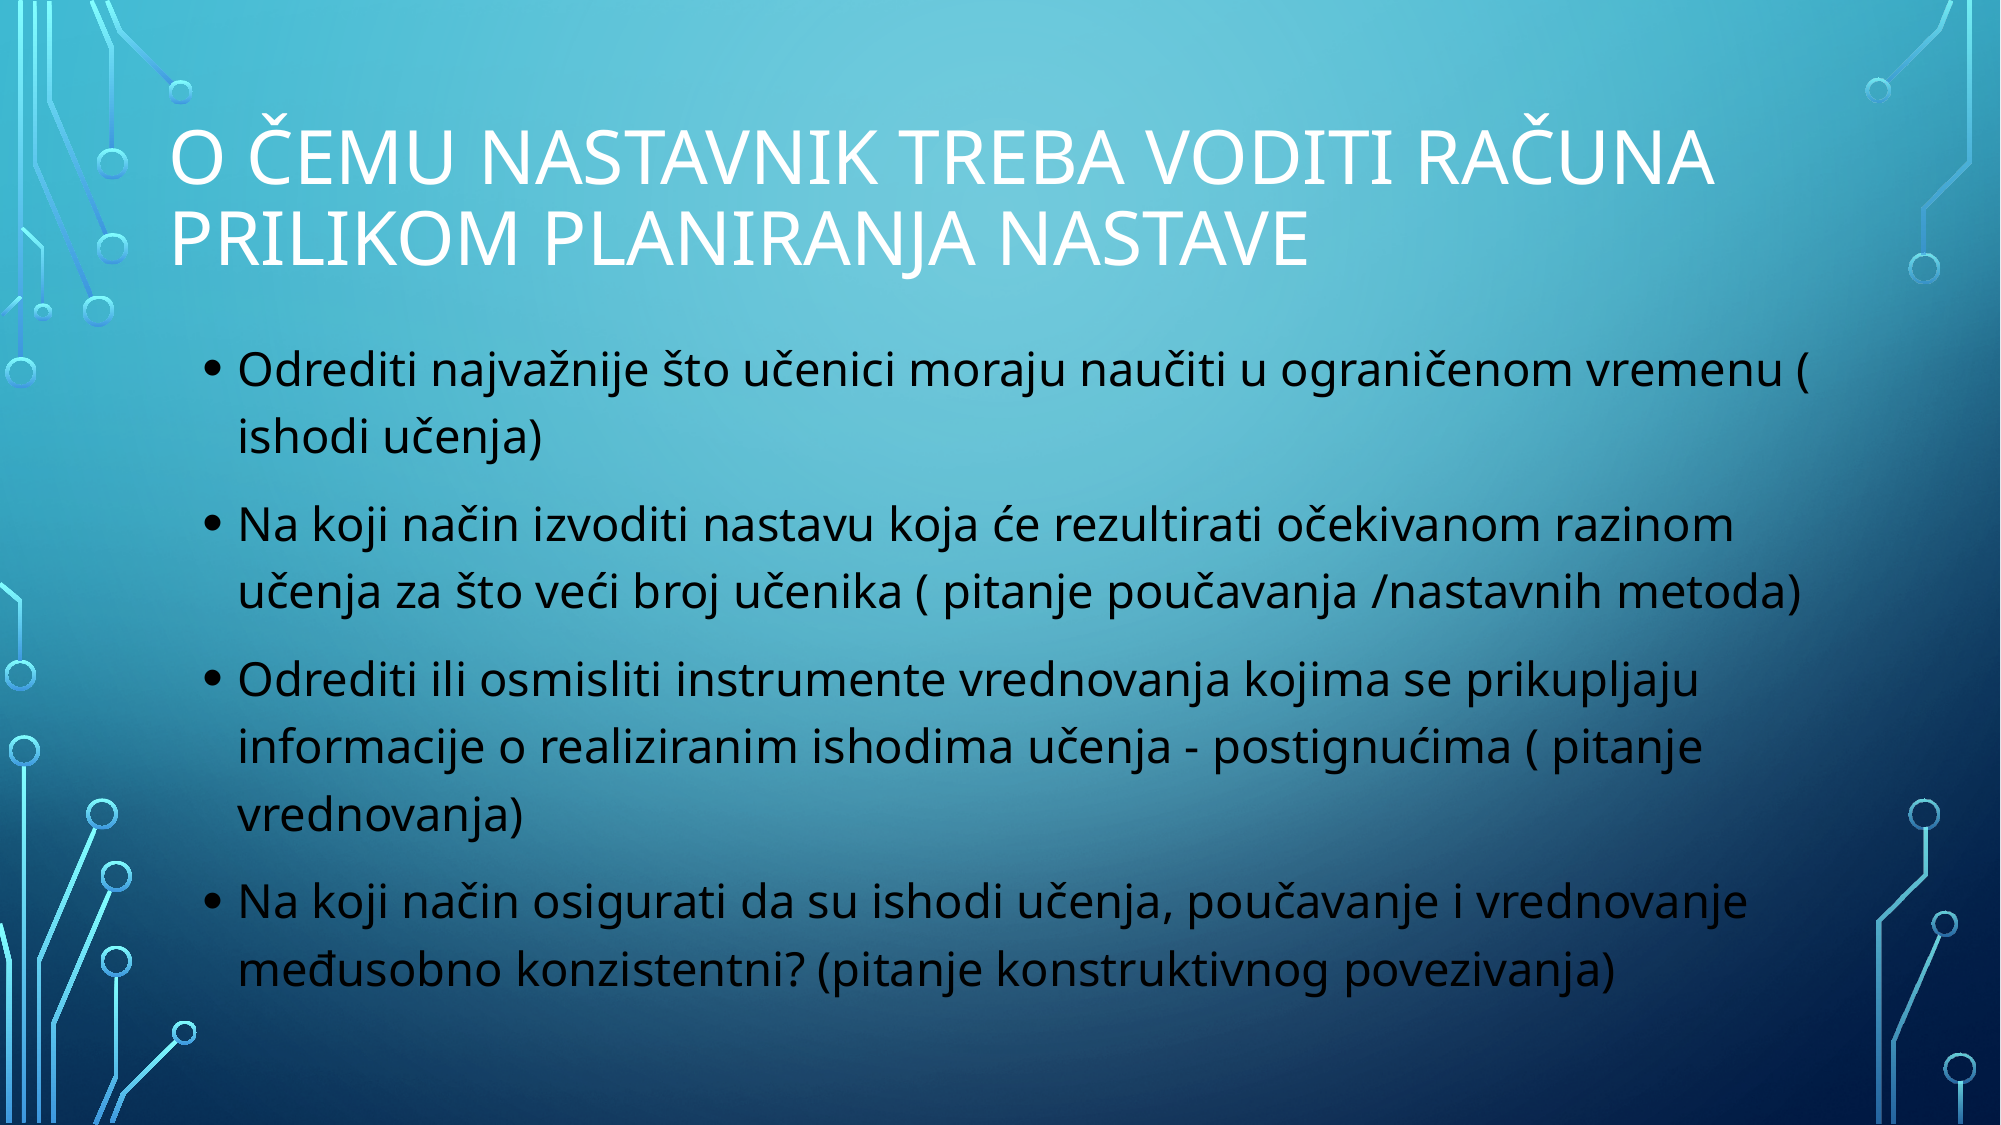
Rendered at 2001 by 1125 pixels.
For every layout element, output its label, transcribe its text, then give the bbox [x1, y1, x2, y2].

list Odrediti najvažnije što učenici moraju naučiti u ograničenom vremenu ( ishodi učenja) Na koji način izvoditi nastavu koja će rezultirati očekivanom razinom učenja za što veći broj učenika ( pitanje poučavanja /nastavnih metoda) Odrediti ili osmisliti instrumente vrednovanja kojima se prikupljaju informacije o realiziranim ishodima učenja - postignućima ( pitanje vrednovanja) Na koji način osigurati da su ishodi učenja, poučavanje i vrednovanje međusobno konzistentni? (pitanje konstruktivnog povezivanja) [187, 320, 1832, 1043]
title O ČEMU NASTAVNIK treba VODITI RAČUNA PRILIKOM PLANIRANJA nastave [153, 101, 1878, 300]
